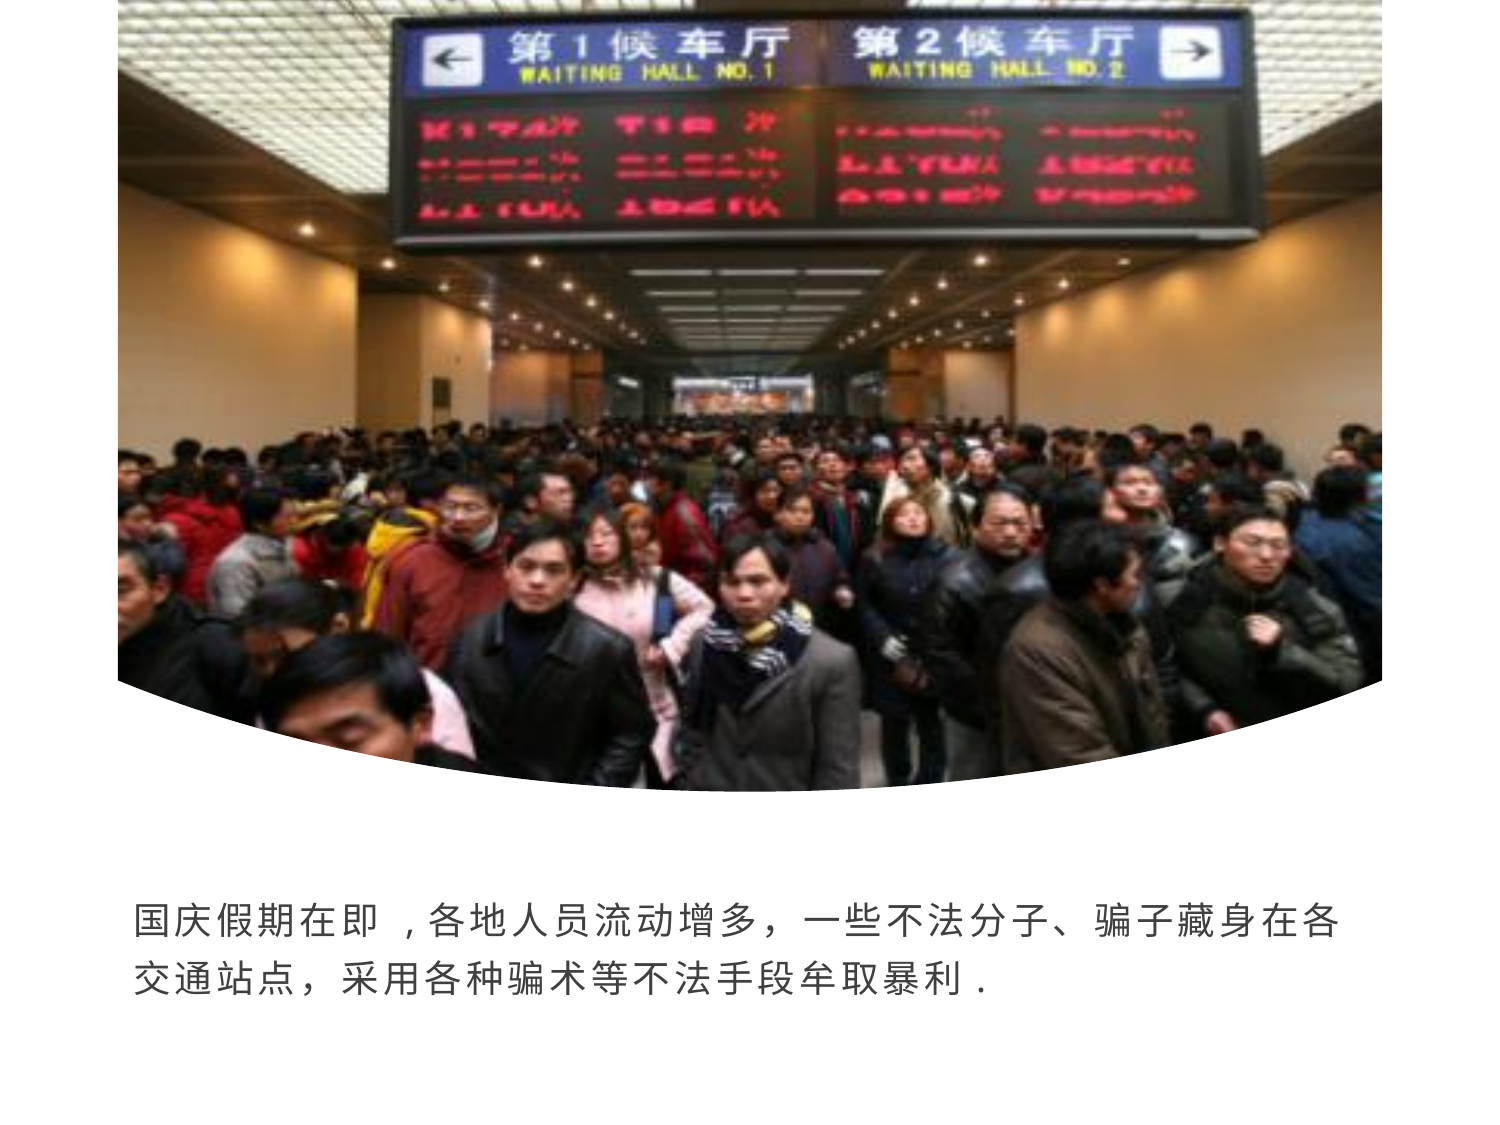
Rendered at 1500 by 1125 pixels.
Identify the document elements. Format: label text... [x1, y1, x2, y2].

text_box 国庆假期在即 ,各地人员流动增多，一些不法分子、骗子藏身在各交通站点，采用各种骗术等不法手段牟取暴利. [121, 849, 1379, 1034]
picture [117, 0, 1383, 793]
